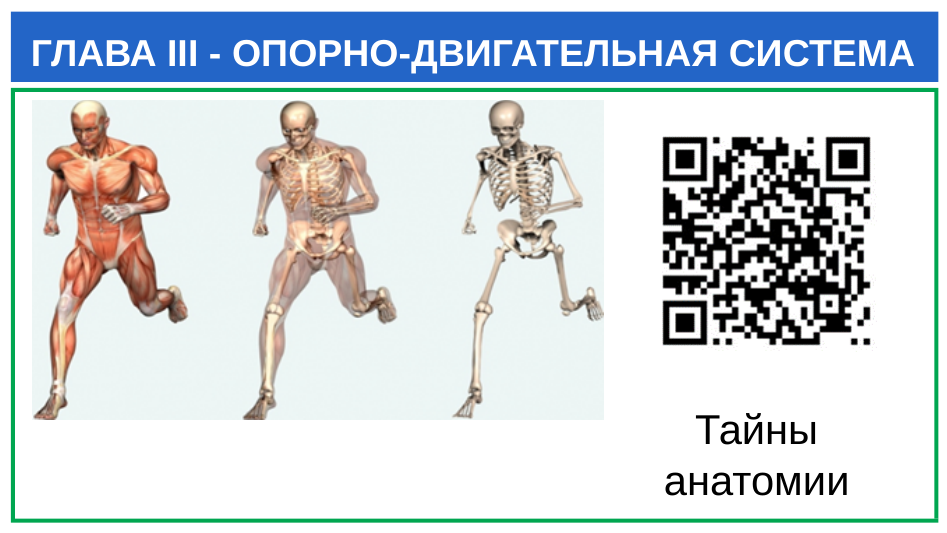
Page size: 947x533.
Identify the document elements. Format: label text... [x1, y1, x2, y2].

text_box Тайны анатомии [626, 396, 887, 511]
title ГЛАВА III - ОПОРНО-ДВИГАТЕЛЬНАЯ СИСТЕМА [12, 28, 934, 74]
picture [32, 100, 605, 420]
picture [638, 112, 895, 370]
